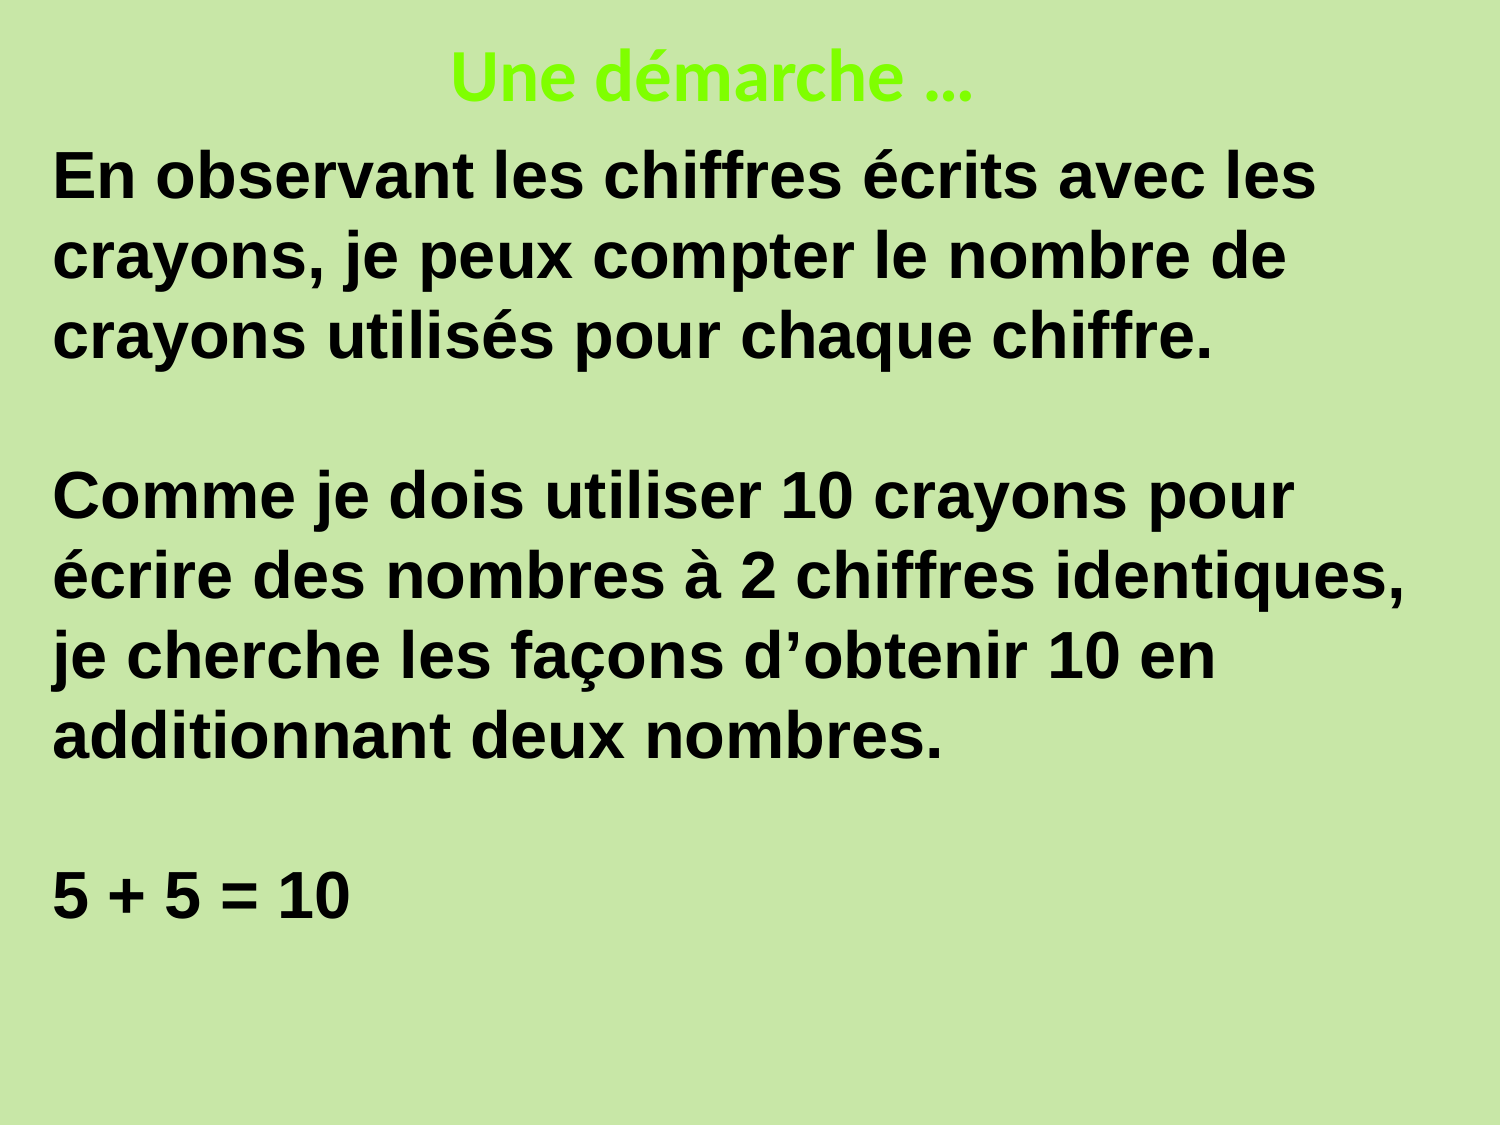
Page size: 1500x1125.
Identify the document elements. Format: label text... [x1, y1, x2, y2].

text_box En observant les chiffres écrits avec les crayons, je peux compter le nombre de crayons utilisés pour chaque chiffre. Comme je dois utiliser 10 crayons pour écrire des nombres à 2 chiffres identiques, je cherche les façons d’obtenir 10 en additionnant deux nombres. 5 + 5 = 10 [37, 124, 1476, 1065]
text_box Une démarche … [448, 24, 979, 117]
